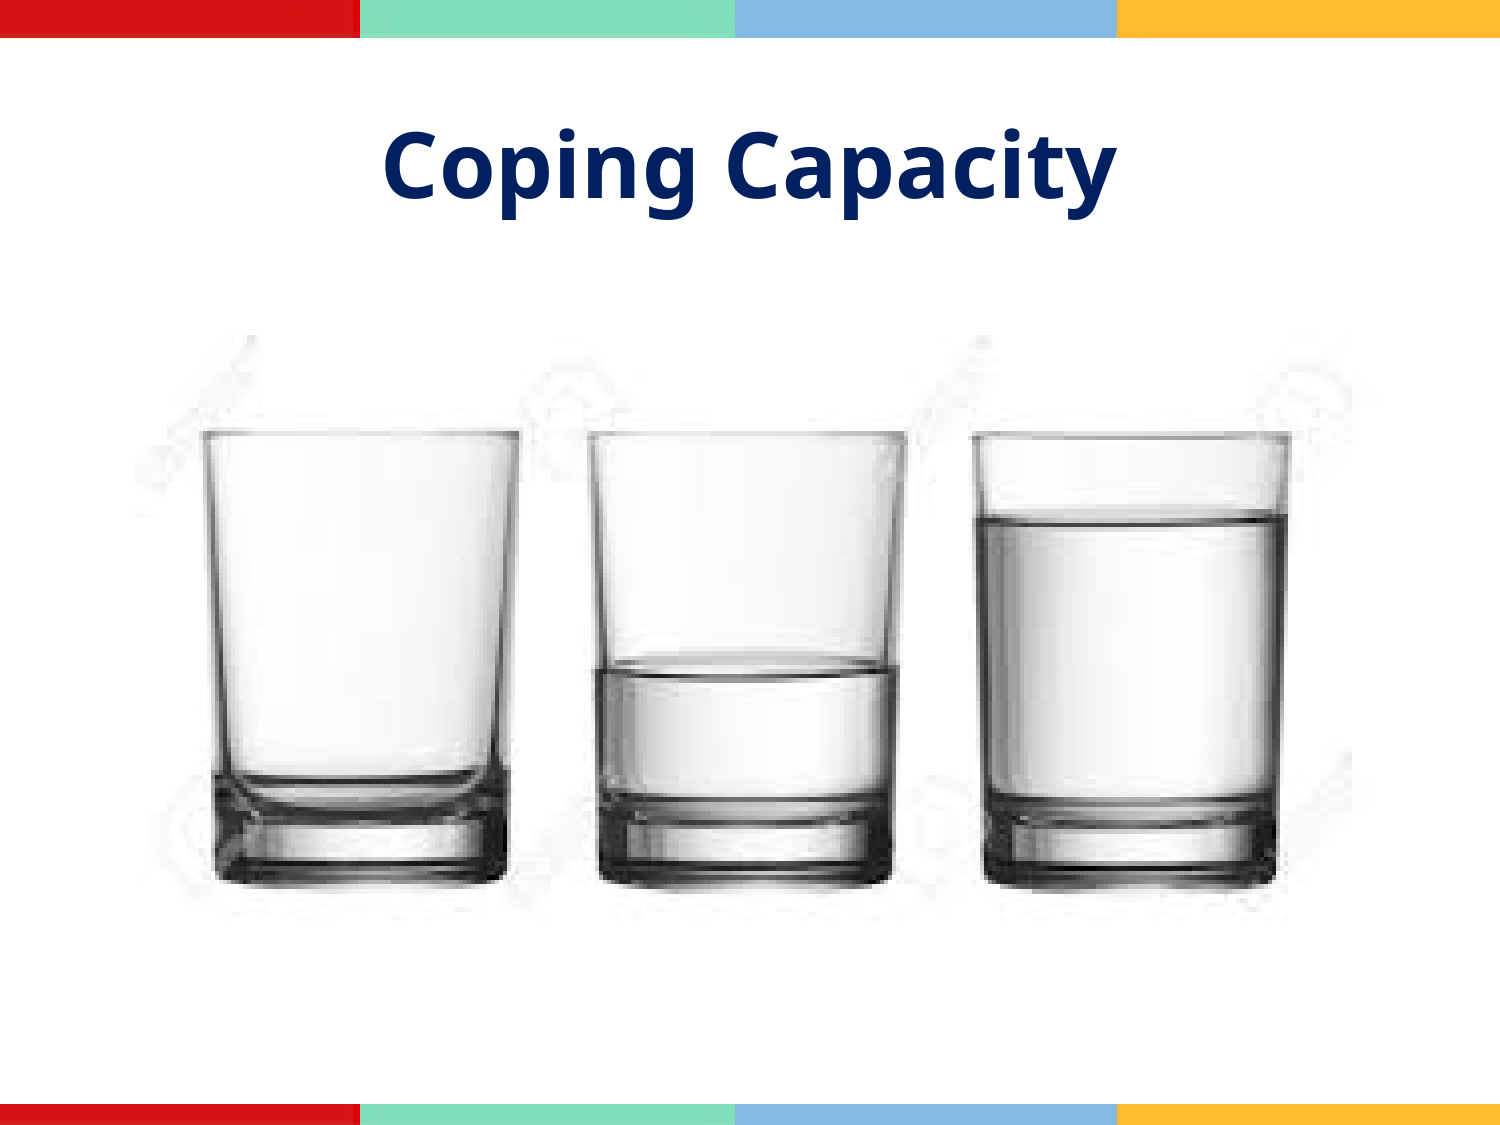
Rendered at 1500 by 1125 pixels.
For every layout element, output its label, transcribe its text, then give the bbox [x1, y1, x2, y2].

picture [0, 0, 1500, 38]
picture [0, 1104, 1500, 1125]
picture [102, 299, 1397, 1014]
text_box Coping Capacity [103, 59, 1397, 278]
